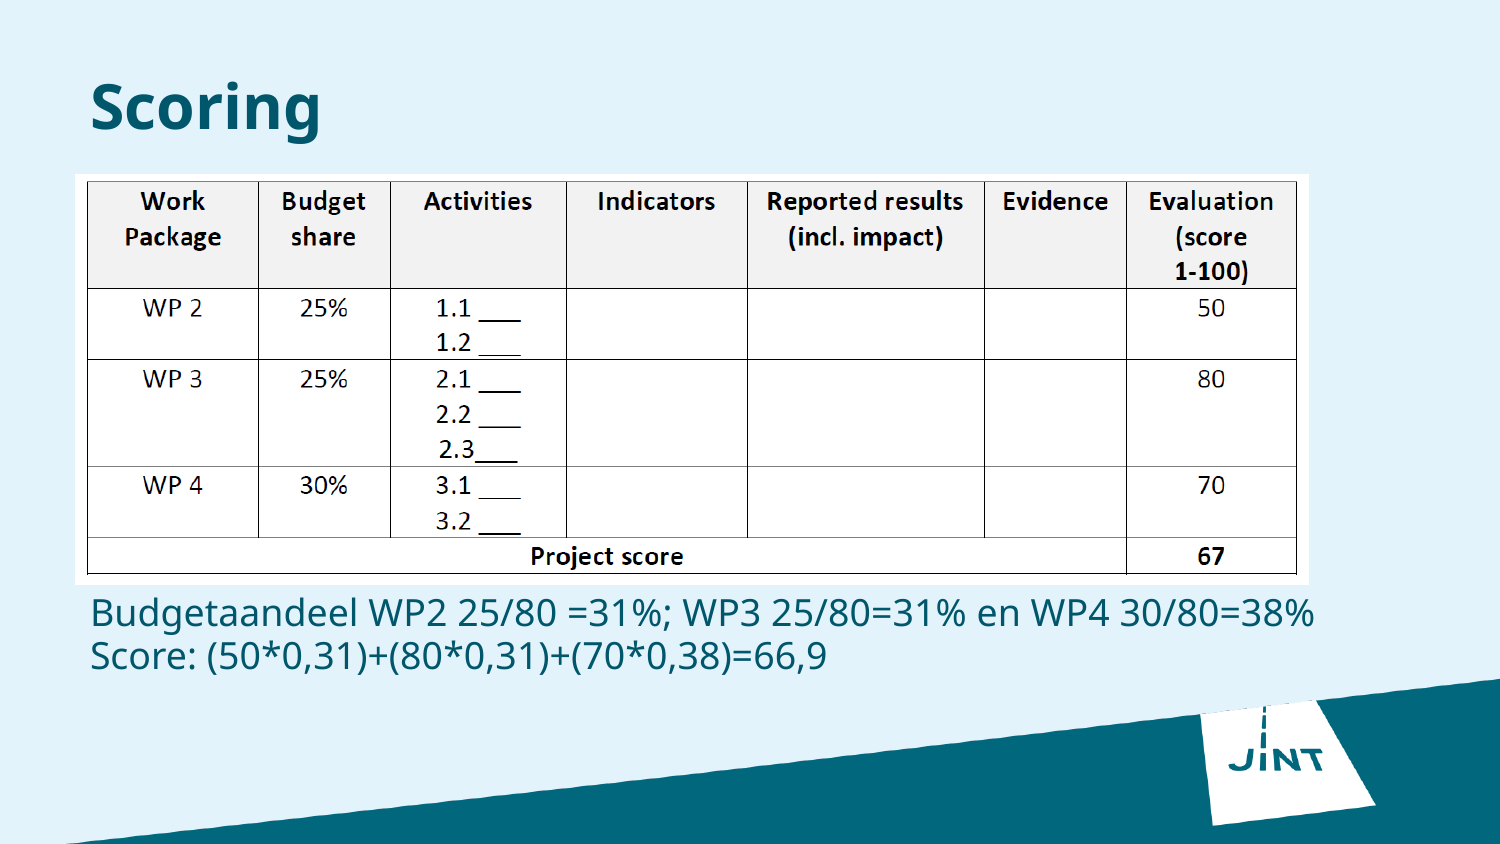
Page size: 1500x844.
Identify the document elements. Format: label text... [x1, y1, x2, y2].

list Budgetaandeel WP2 25/80 =31%; WP3 25/80=31% en WP4 30/80=38% Score: (50*0,31)+(80*0,31)+(70*0,38)=66,9 [75, 242, 1401, 653]
picture [74, 174, 1309, 585]
title Scoring [75, 33, 1425, 175]
